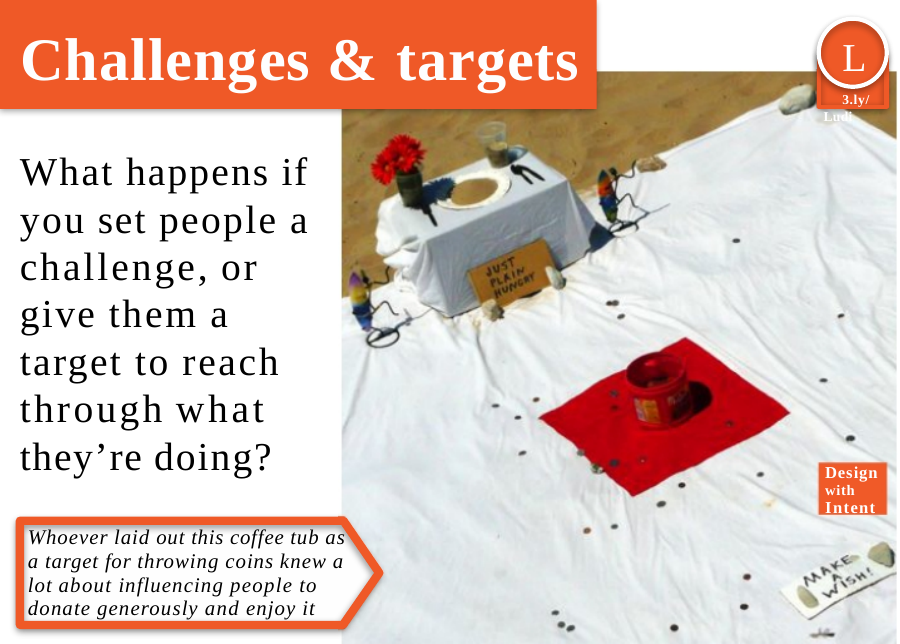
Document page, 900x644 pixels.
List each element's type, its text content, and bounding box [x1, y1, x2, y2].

picture [338, 69, 898, 644]
text_box [0, 0, 599, 111]
text_box L 3.ly/Ludi [823, 32, 883, 68]
text_box [17, 519, 333, 628]
text_box What happens if you set people a challenge, or give them a target to reach through what they’re doing? Whoever laid out this coffee tub as a target for throwing coins knew a lot about influencing people to donate generously and enjoy it [19, 145, 333, 621]
text_box [816, 16, 883, 68]
text_box [883, 33, 889, 68]
text_box Challenges & targets [20, 20, 601, 93]
